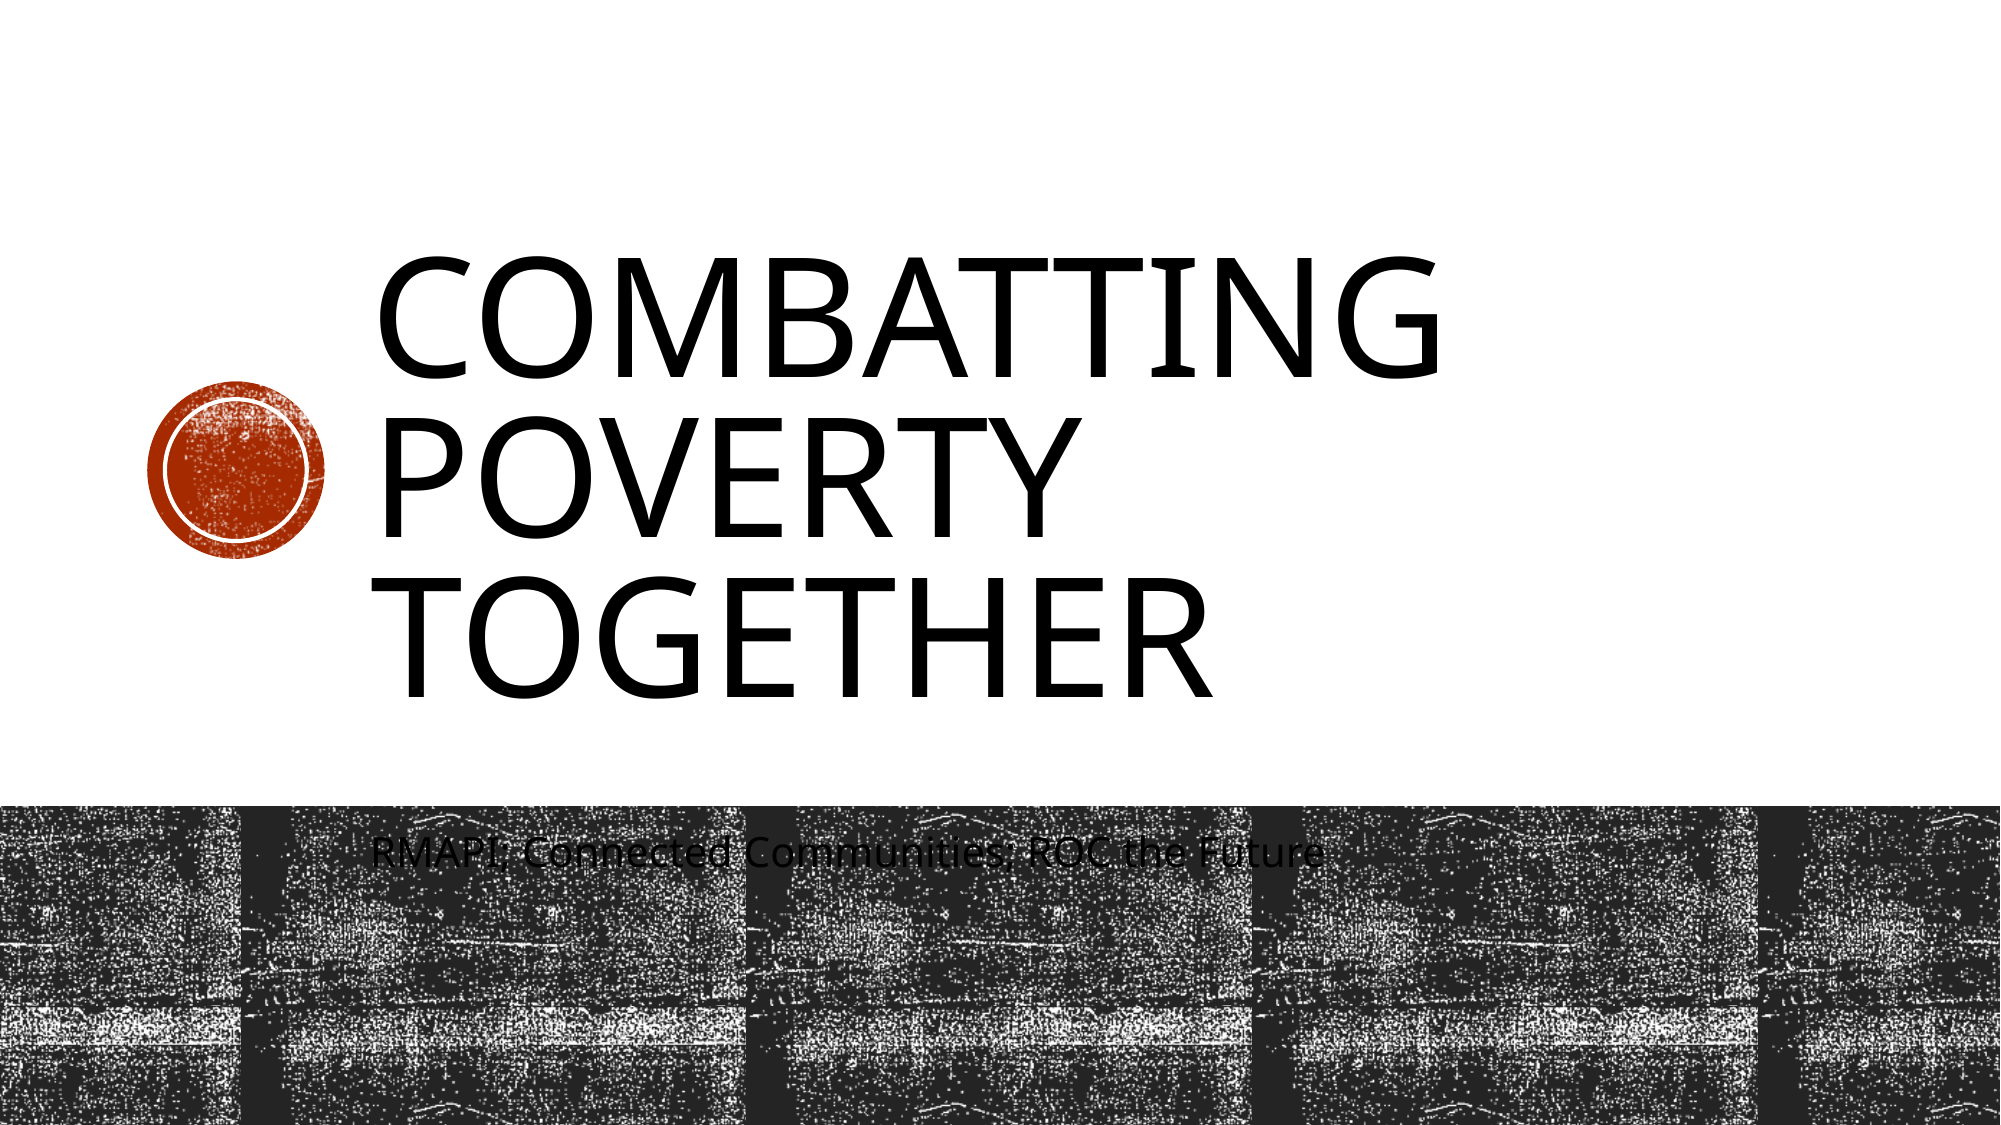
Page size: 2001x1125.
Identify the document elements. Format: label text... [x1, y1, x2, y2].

title Combatting poverty together [355, 201, 1878, 779]
list RMAPI; Connected Communities; ROC the Future [355, 823, 1841, 999]
